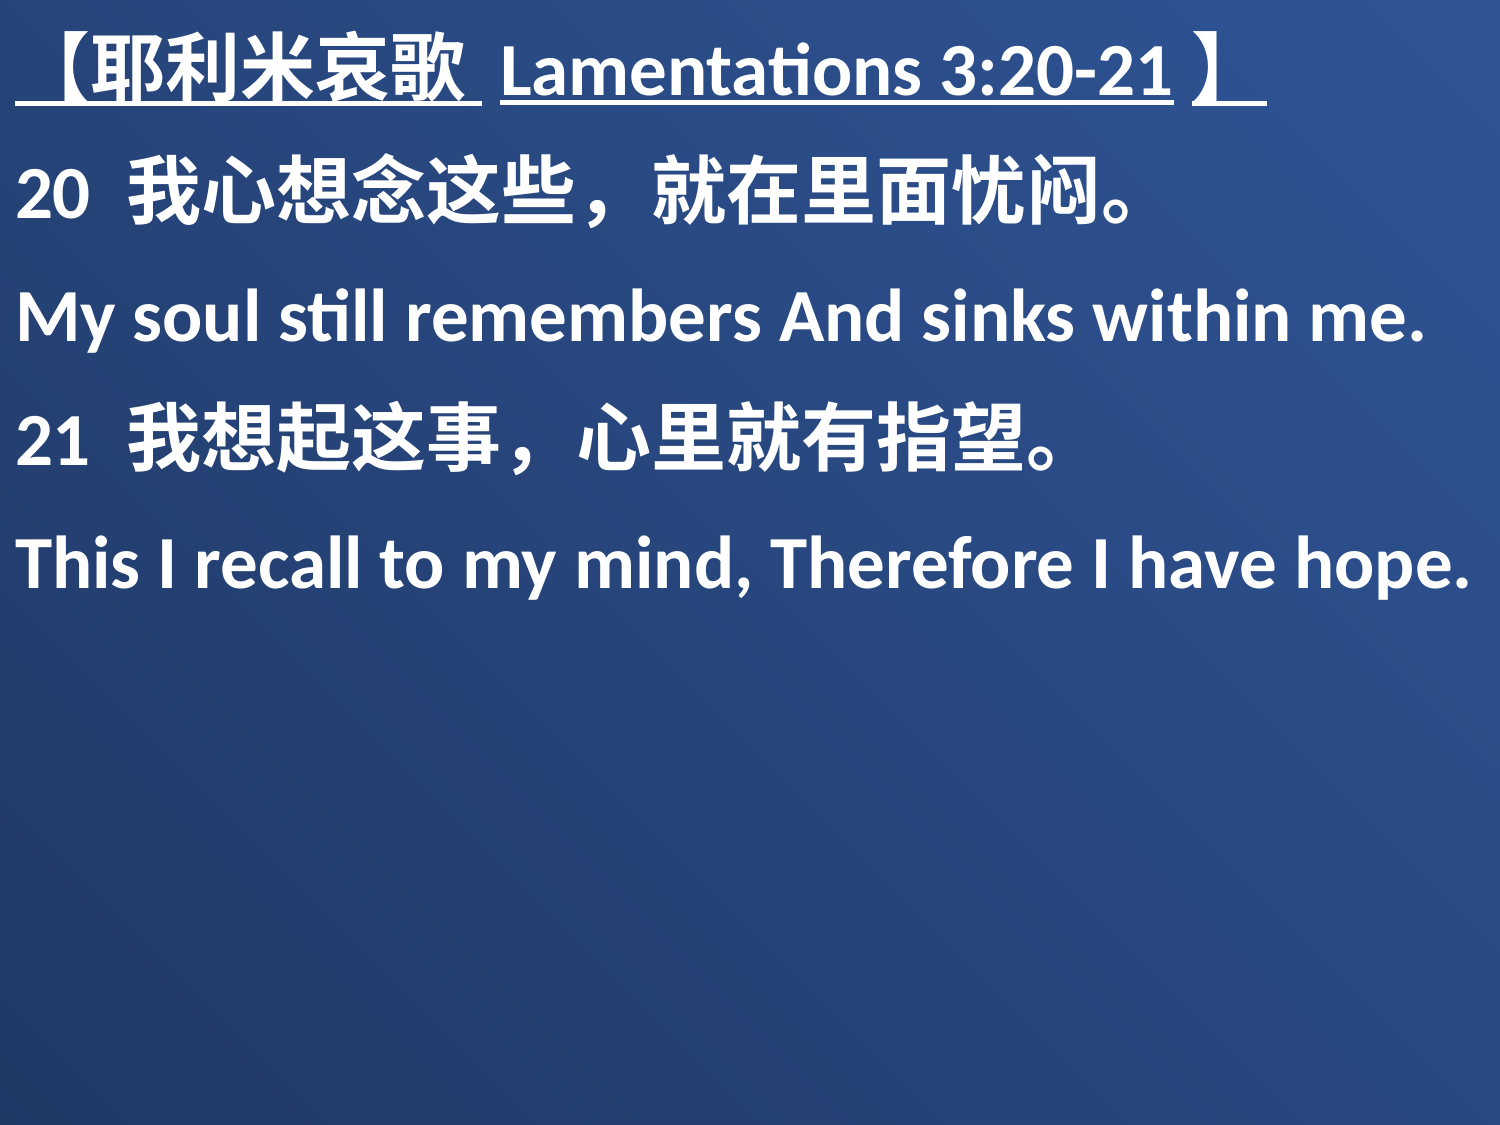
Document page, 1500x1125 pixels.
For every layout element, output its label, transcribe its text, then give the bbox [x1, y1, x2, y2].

subtitle 【耶利米哀歌 Lamentations 3:20-21】 20 我心想念这些，就在里面忧闷。 My soul still remembers And sinks within me. 21 我想起这事，心里就有指望。 This I recall to my mind, Therefore I have hope. [0, 0, 1500, 1125]
